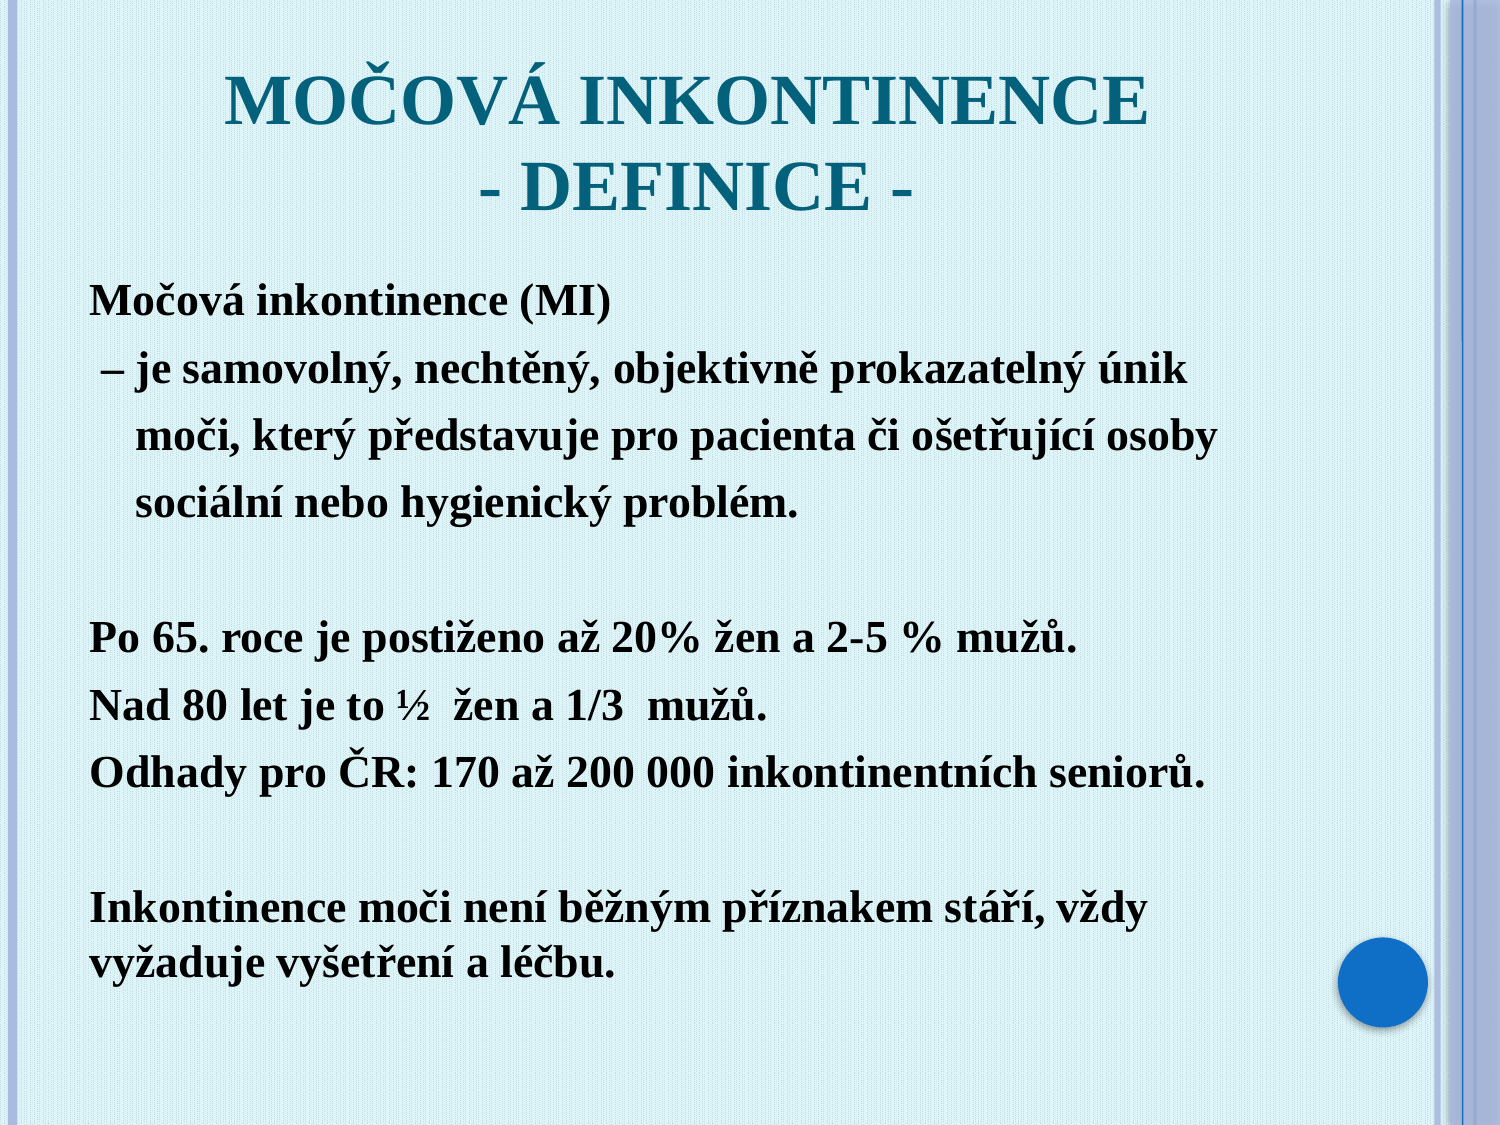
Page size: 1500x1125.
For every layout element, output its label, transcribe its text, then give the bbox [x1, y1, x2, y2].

list Močová inkontinence (MI) – je samovolný, nechtěný, objektivně prokazatelný únik moči, který představuje pro pacienta či ošetřující osoby sociální nebo hygienický problém. Po 65. roce je postiženo až 20% žen a 2-5 % mužů. Nad 80 let je to ½ žen a 1/3 mužů. Odhady pro ČR: 170 až 200 000 inkontinentních seniorů. Inkontinence moči není běžným příznakem stáří, vždy vyžaduje vyšetření a léčbu. [75, 262, 1300, 1062]
title Močová inkontinence - definice - [75, 45, 1300, 233]
